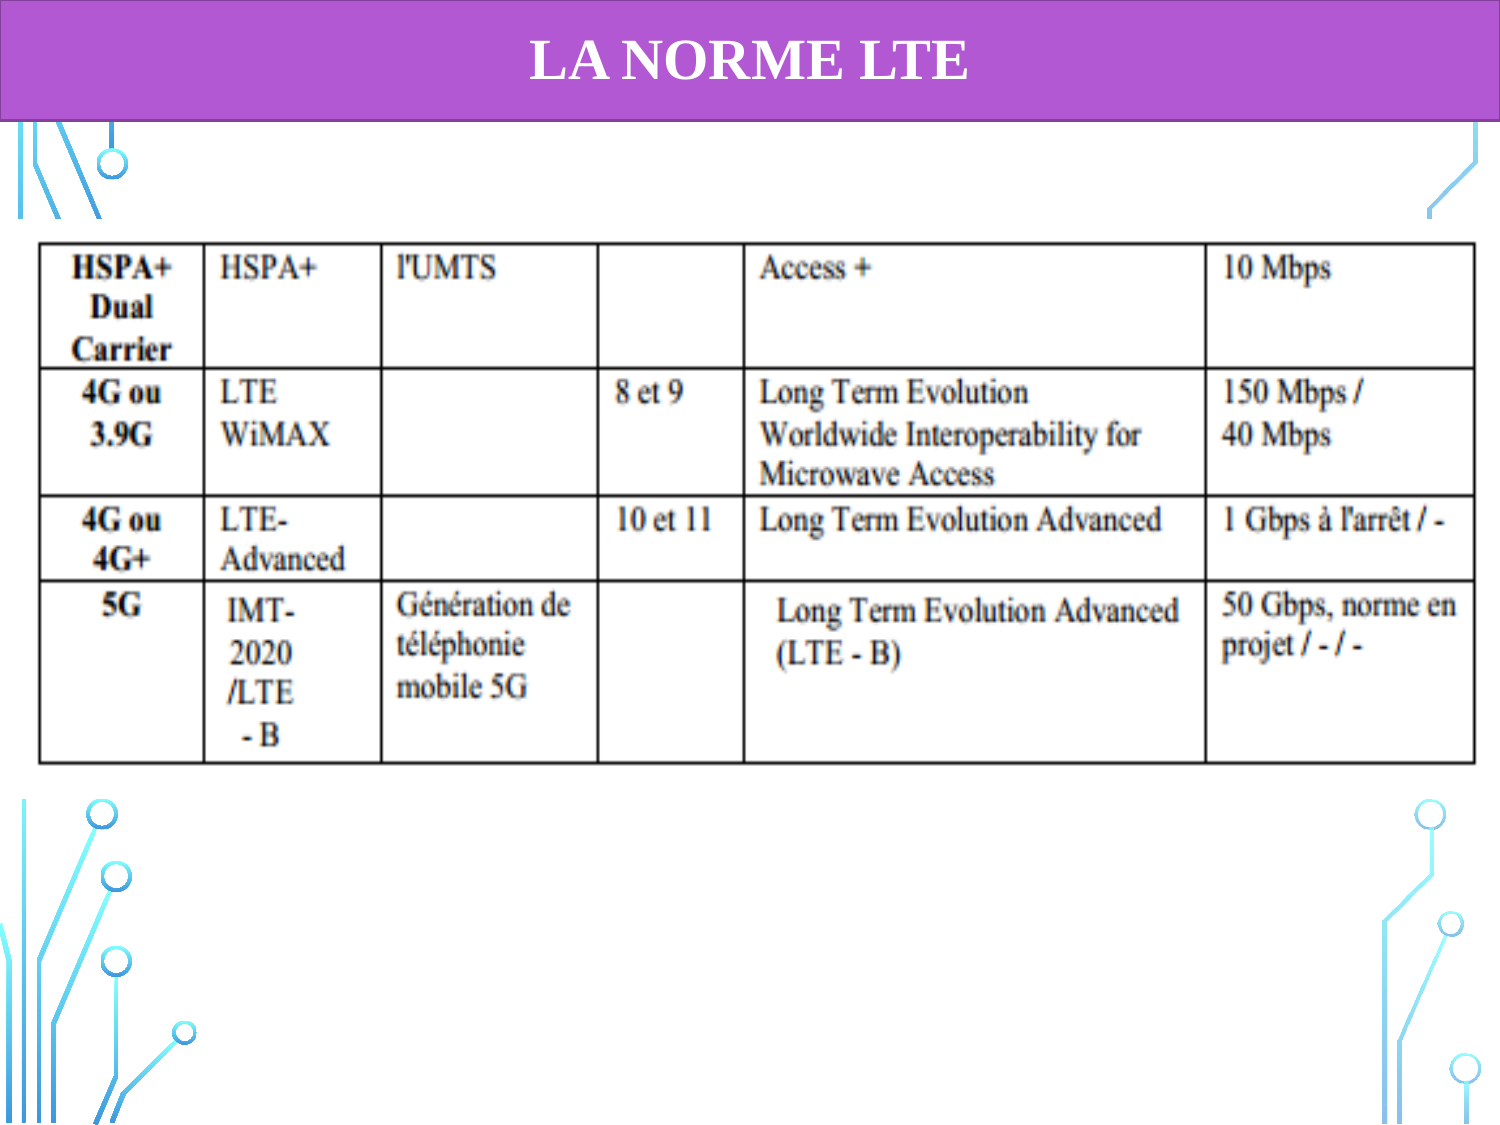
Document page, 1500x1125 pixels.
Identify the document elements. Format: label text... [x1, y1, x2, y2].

title La norme LTE [0, 0, 1500, 122]
picture [0, 219, 1500, 799]
